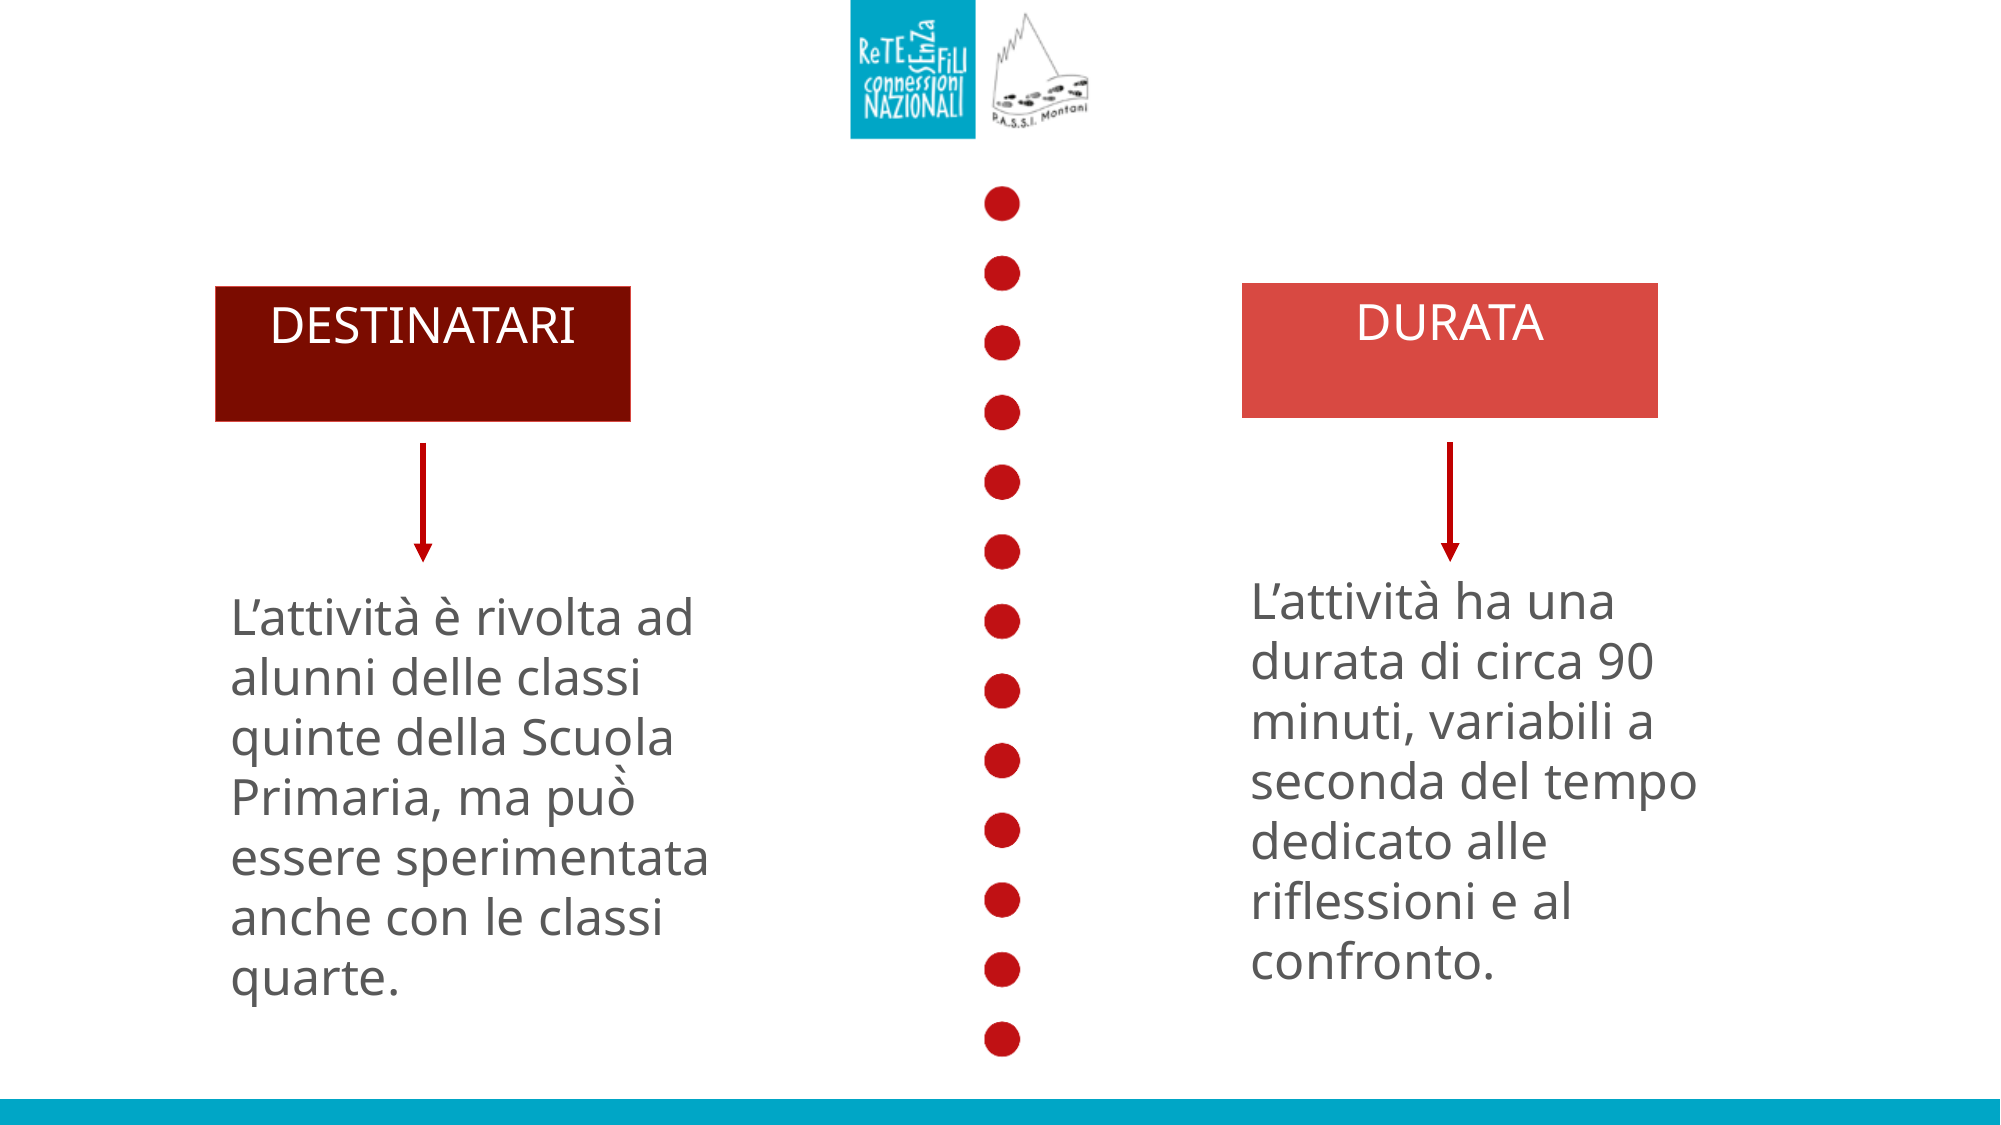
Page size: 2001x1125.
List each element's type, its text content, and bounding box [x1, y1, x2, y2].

text_box DESTINATARI [215, 286, 631, 422]
text_box L’attività è rivolta ad alunni delle classi quinte della Scuola Primaria, ma può̀ essere sperimentata anche con le classi quarte. [215, 577, 754, 1013]
picture [843, 0, 1101, 148]
text_box L’attività ha una durata di circa 90 minuti, variabili a seconda del tempo dedicato alle riflessioni e al confronto. [1236, 561, 1774, 997]
text_box DURATA [1242, 283, 1658, 418]
picture [973, 178, 1036, 1068]
text_box [0, 1098, 2000, 1125]
